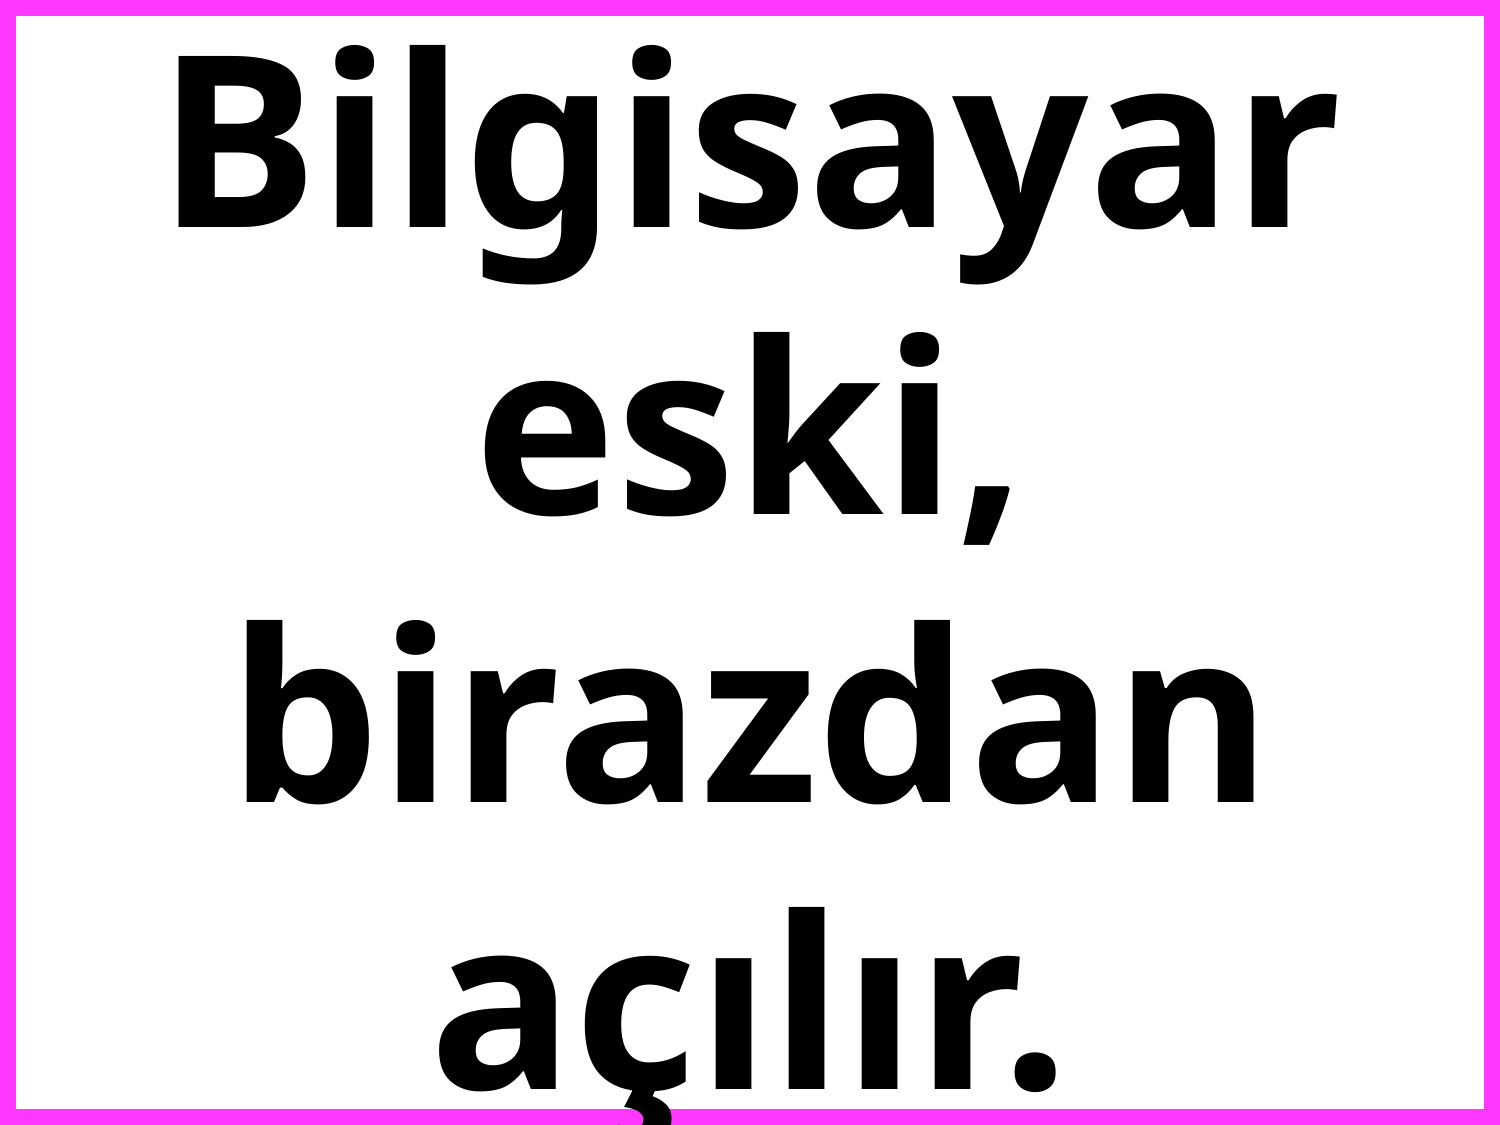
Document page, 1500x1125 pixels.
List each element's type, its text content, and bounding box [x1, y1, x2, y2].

title Bilgisayar eski, birazdan açılır. [0, 0, 1500, 1125]
